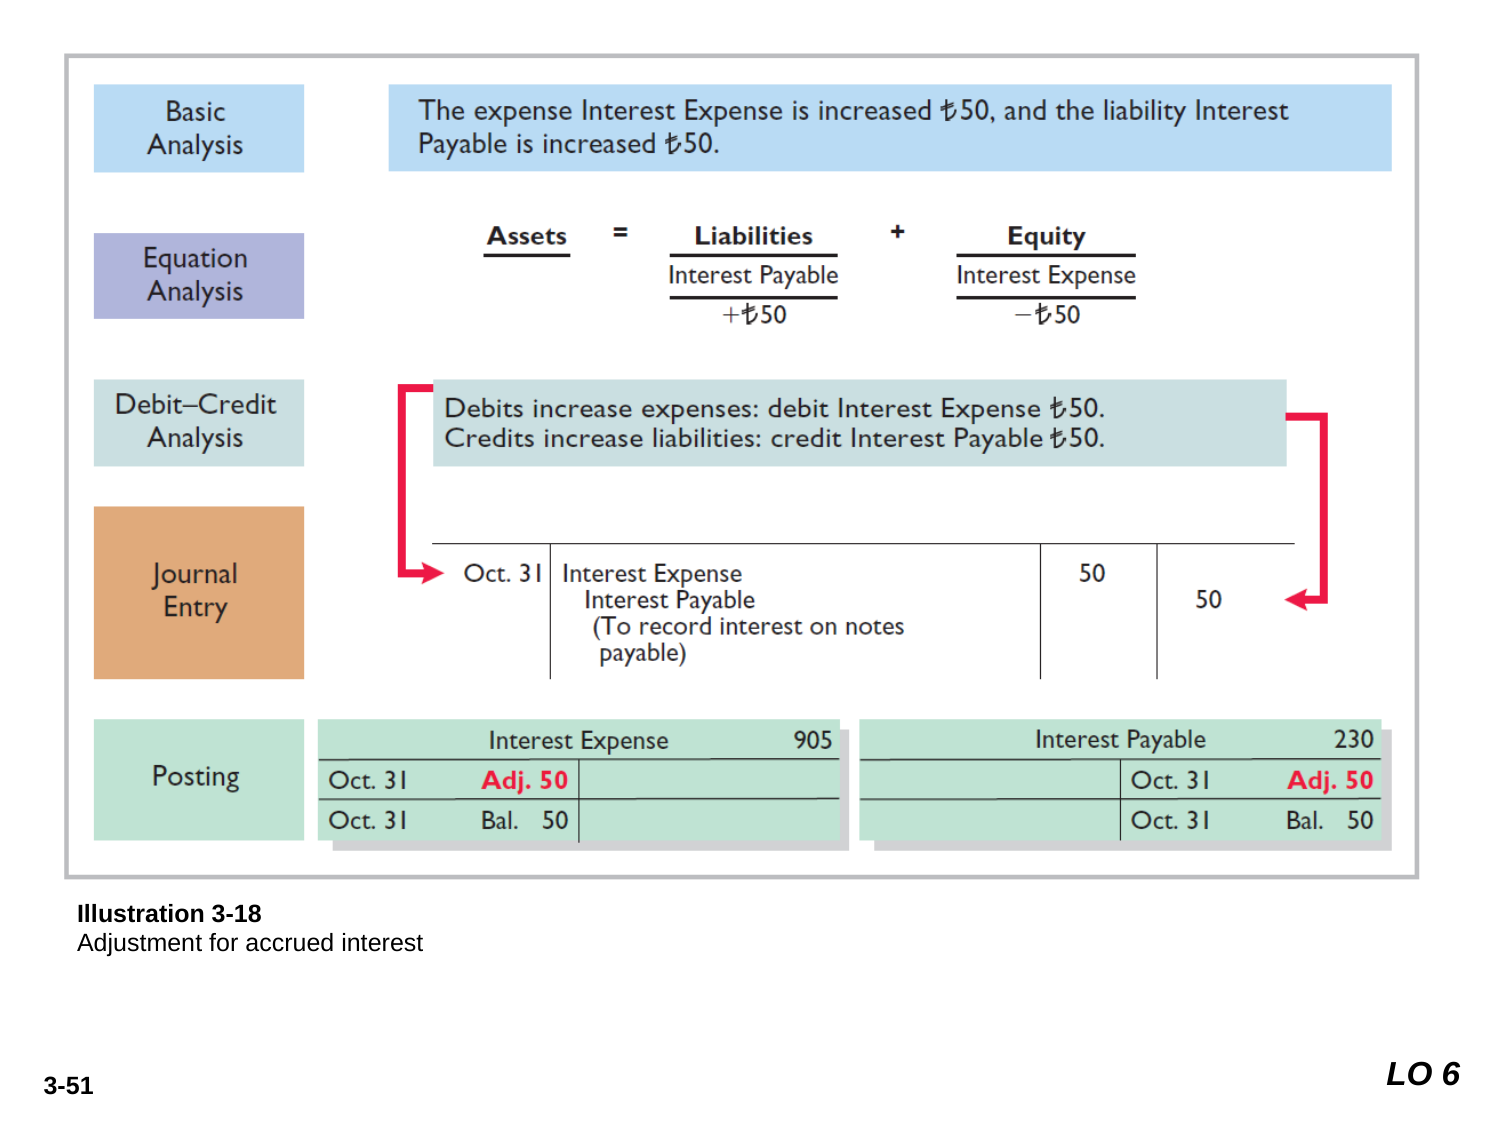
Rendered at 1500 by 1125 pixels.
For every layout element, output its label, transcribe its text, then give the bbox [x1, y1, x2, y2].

picture [62, 49, 1426, 884]
text_box Illustration 3-18 Adjustment for accrued interest [62, 891, 513, 965]
text_box LO 6 [1362, 1044, 1475, 1100]
